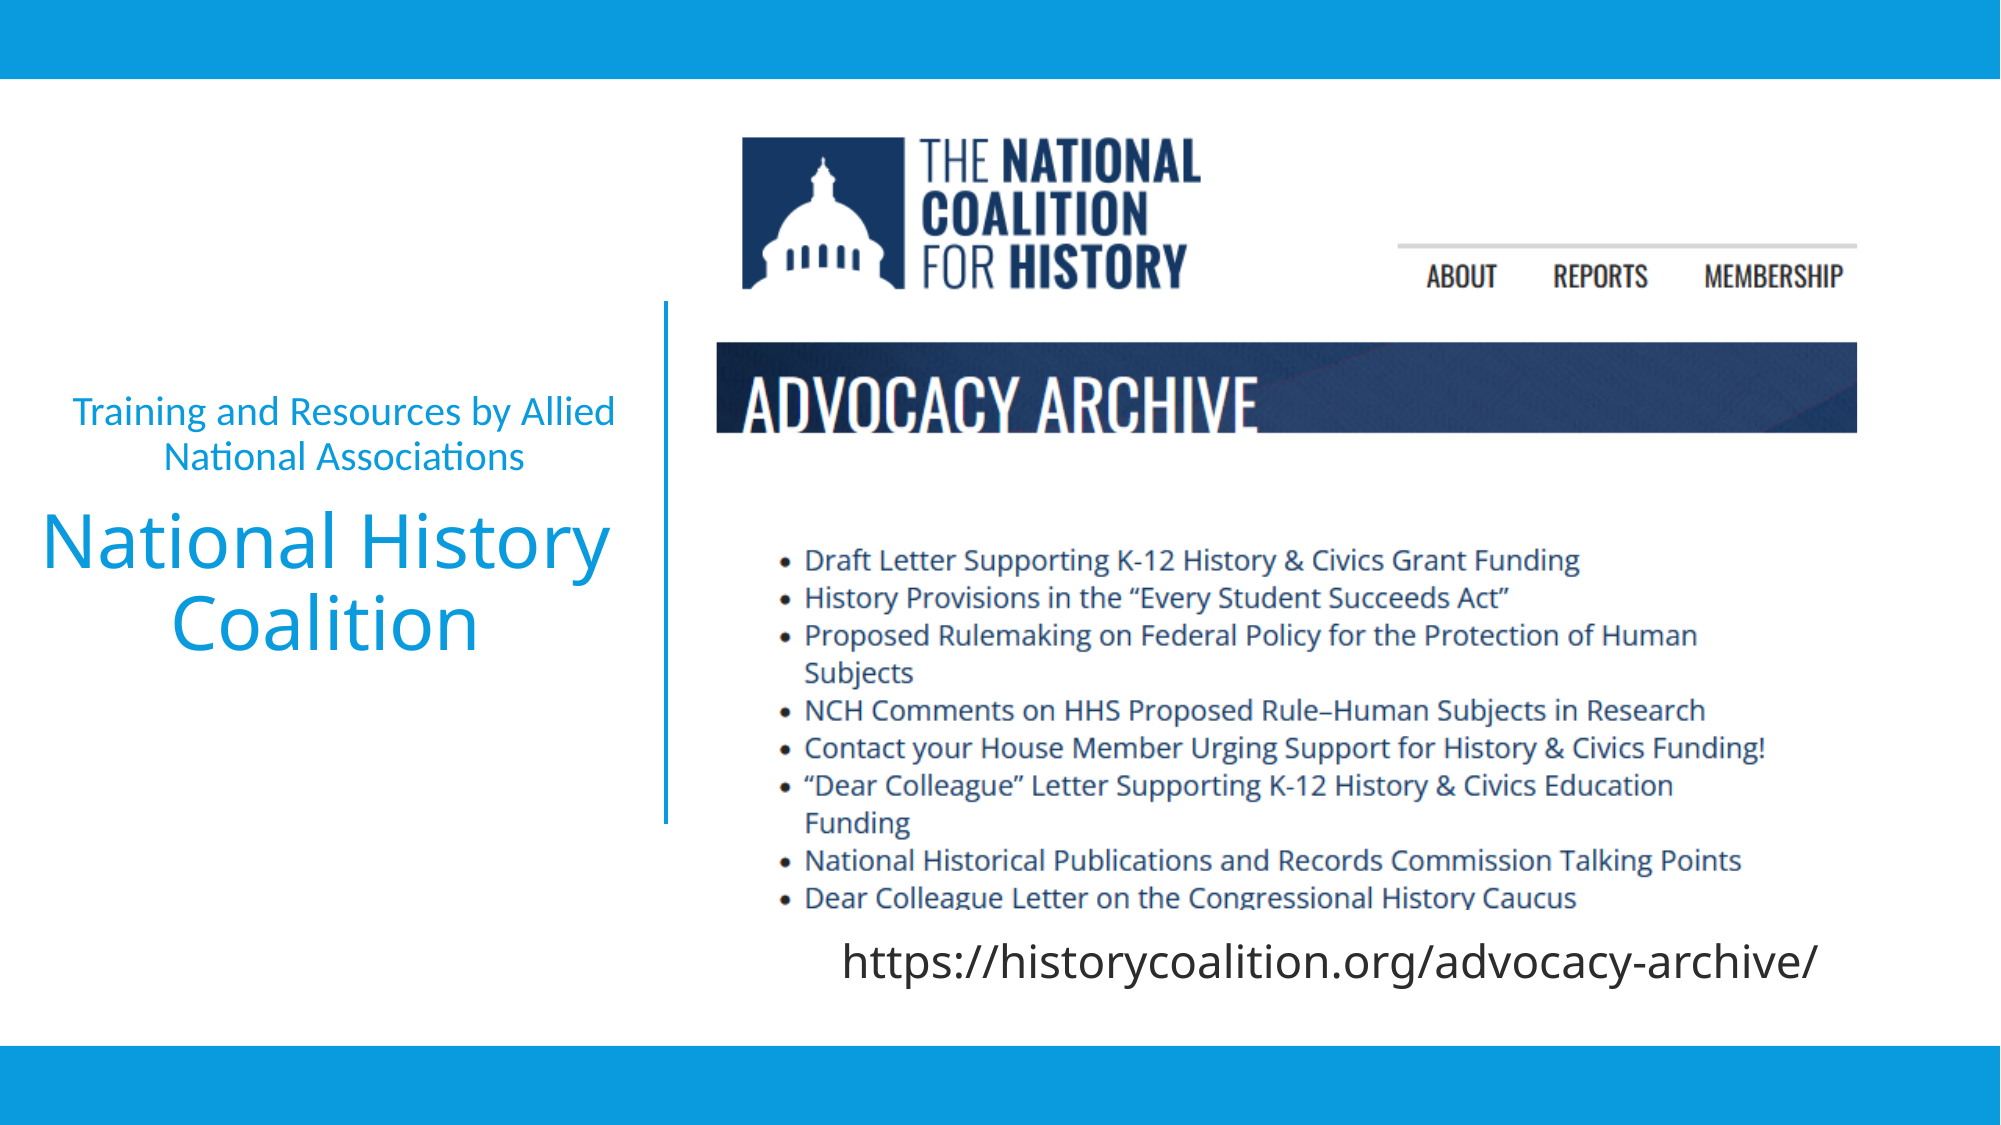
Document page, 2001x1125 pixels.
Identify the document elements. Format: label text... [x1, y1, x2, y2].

text_box [0, 0, 2000, 80]
text_box [0, 1045, 2000, 1125]
text_box [0, 80, 2000, 1045]
list Training and Resources by Allied National Associations National History Coalition [0, 184, 673, 941]
text_box https://historycoalition.org/advocacy-archive/ [769, 925, 1892, 995]
picture [716, 97, 1858, 911]
